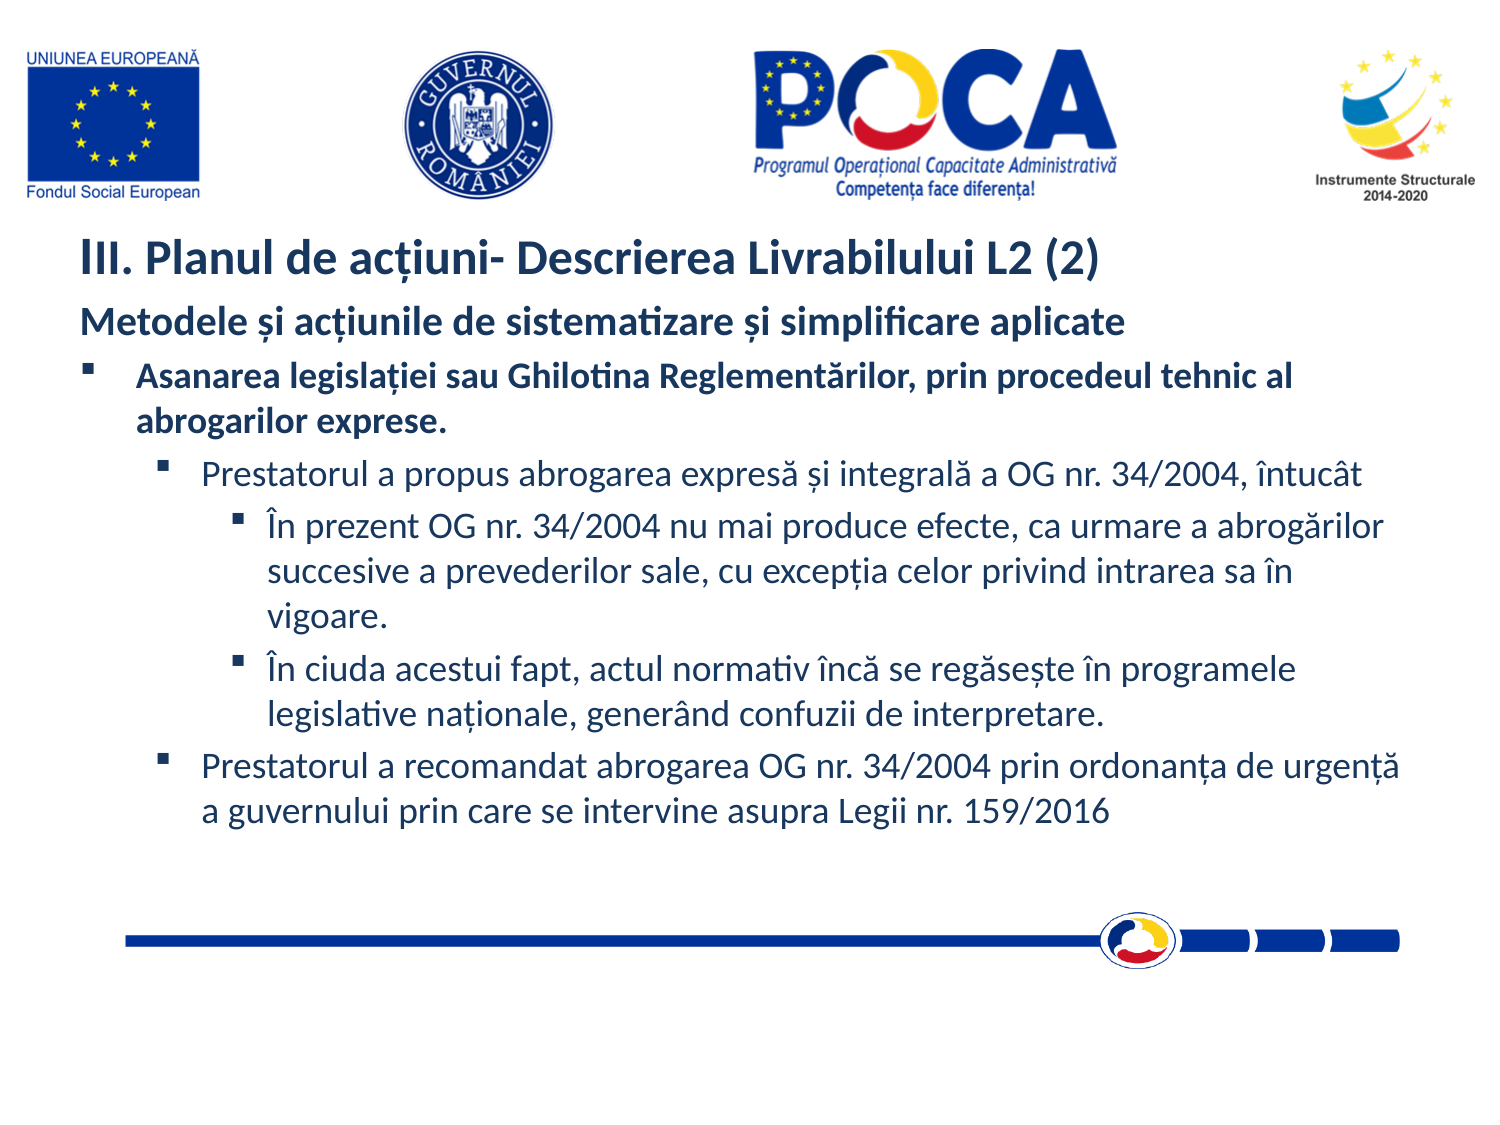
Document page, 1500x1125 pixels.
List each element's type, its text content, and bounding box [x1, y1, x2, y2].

list III. Planul de acțiuni- Descrierea Livrabilului L2 (2) Metodele și acțiunile de sistematizare și simplificare aplicate Asanarea legislației sau Ghilotina Reglementărilor, prin procedeul tehnic al abrogarilor exprese. Prestatorul a propus abrogarea expresă și integrală a OG nr. 34/2004, întucât În prezent OG nr. 34/2004 nu mai produce efecte, ca urmare a abrogărilor succesive a prevederilor sale, cu excepția celor privind intrarea sa în vigoare. În ciuda acestui fapt, actul normativ încă se regăsește în programele legislative naționale, generând confuzii de interpretare. Prestatorul a recomandat abrogarea OG nr. 34/2004 prin ordonanța de urgență a guvernului prin care se intervine asupra Legii nr. 159/2016 [64, 212, 1439, 955]
picture [24, 49, 1476, 202]
picture [124, 912, 1401, 970]
